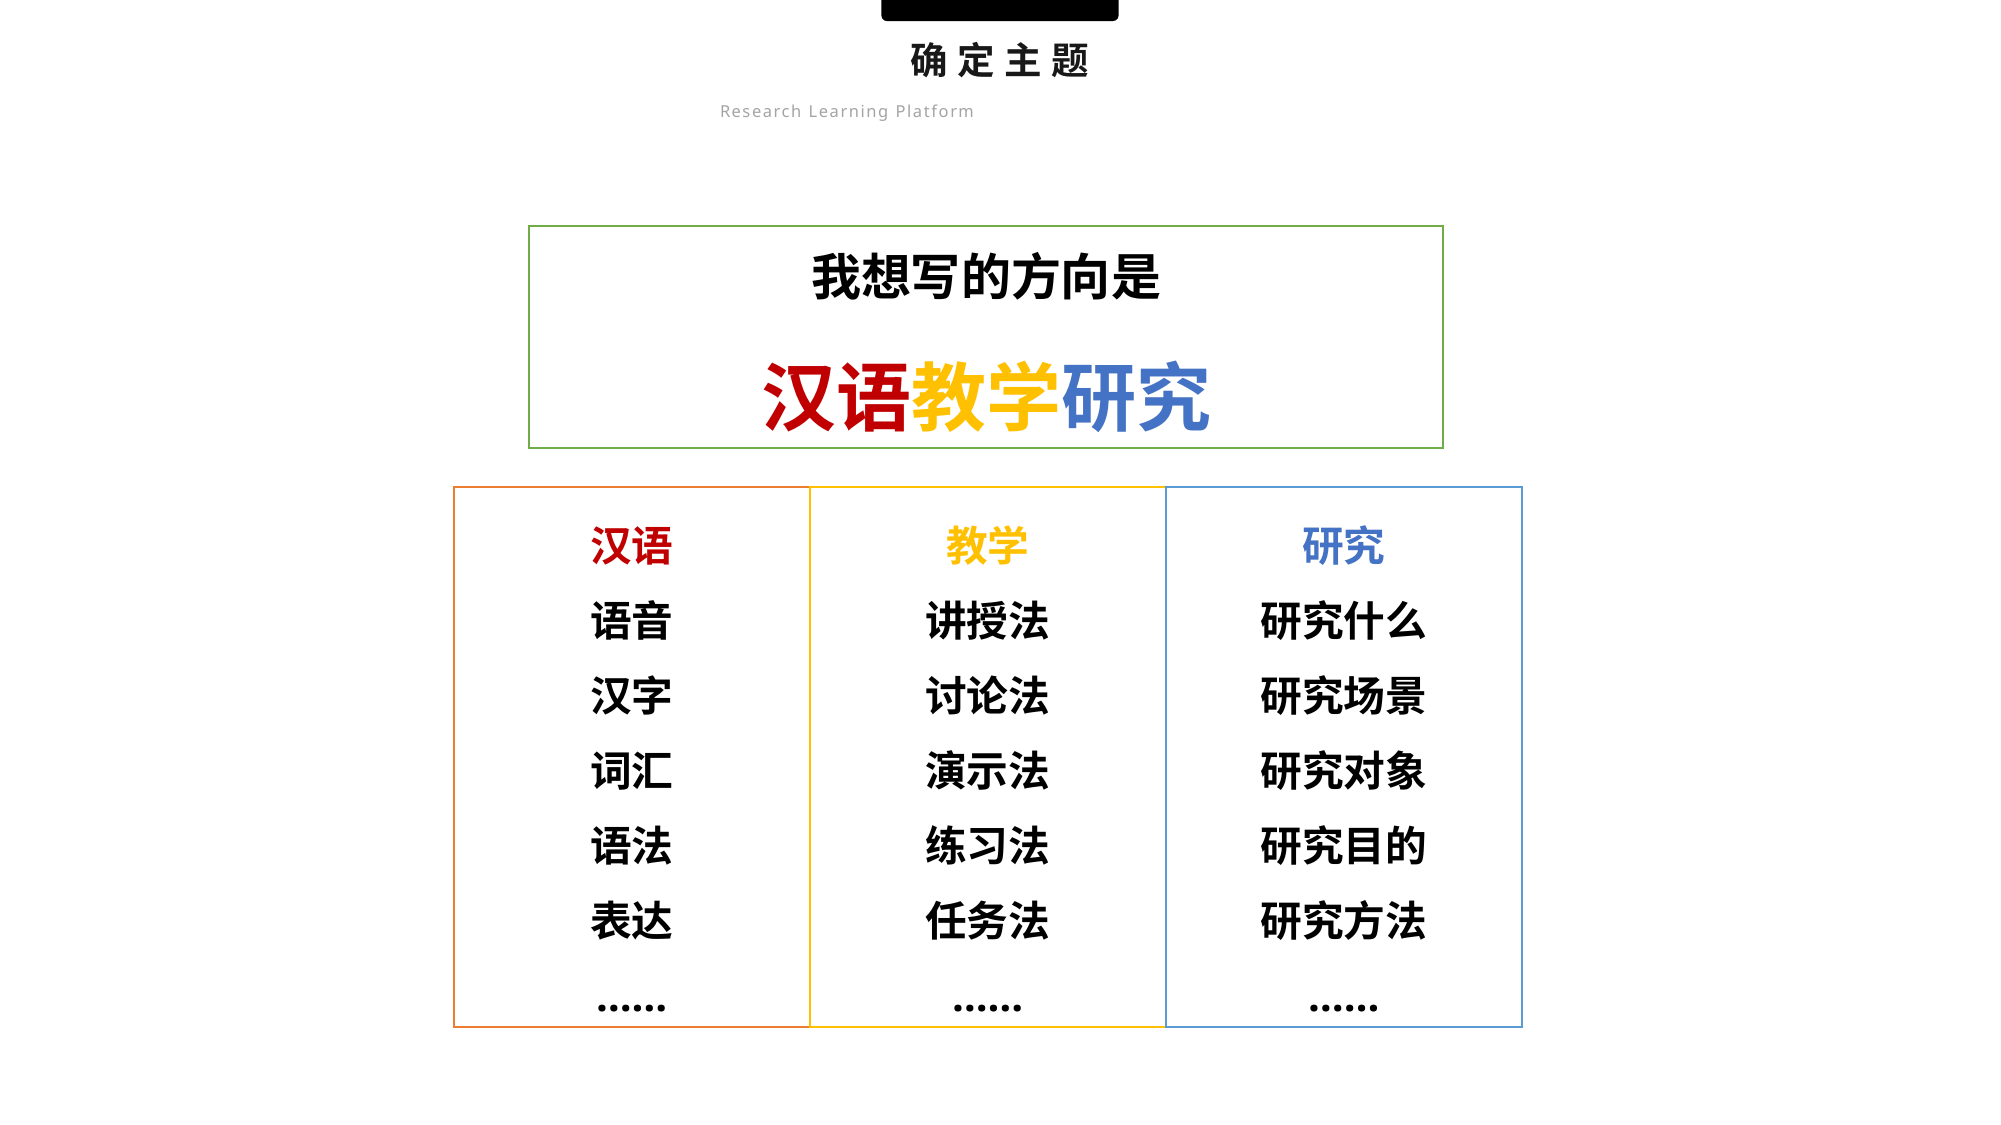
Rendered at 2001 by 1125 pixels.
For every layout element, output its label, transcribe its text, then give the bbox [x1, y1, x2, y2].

text_box 汉语 语音 汉字 词汇 语法 表达 …… [453, 486, 809, 1028]
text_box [705, 0, 1295, 125]
text_box 研究 研究什么 研究场景 研究对象 研究目的 研究方法 …… [1165, 486, 1523, 1028]
text_box 我想写的方向是 汉语教学研究 [528, 225, 1444, 449]
text_box 教学 讲授法 讨论法 演示法 练习法 任务法 …… [809, 486, 1165, 1028]
